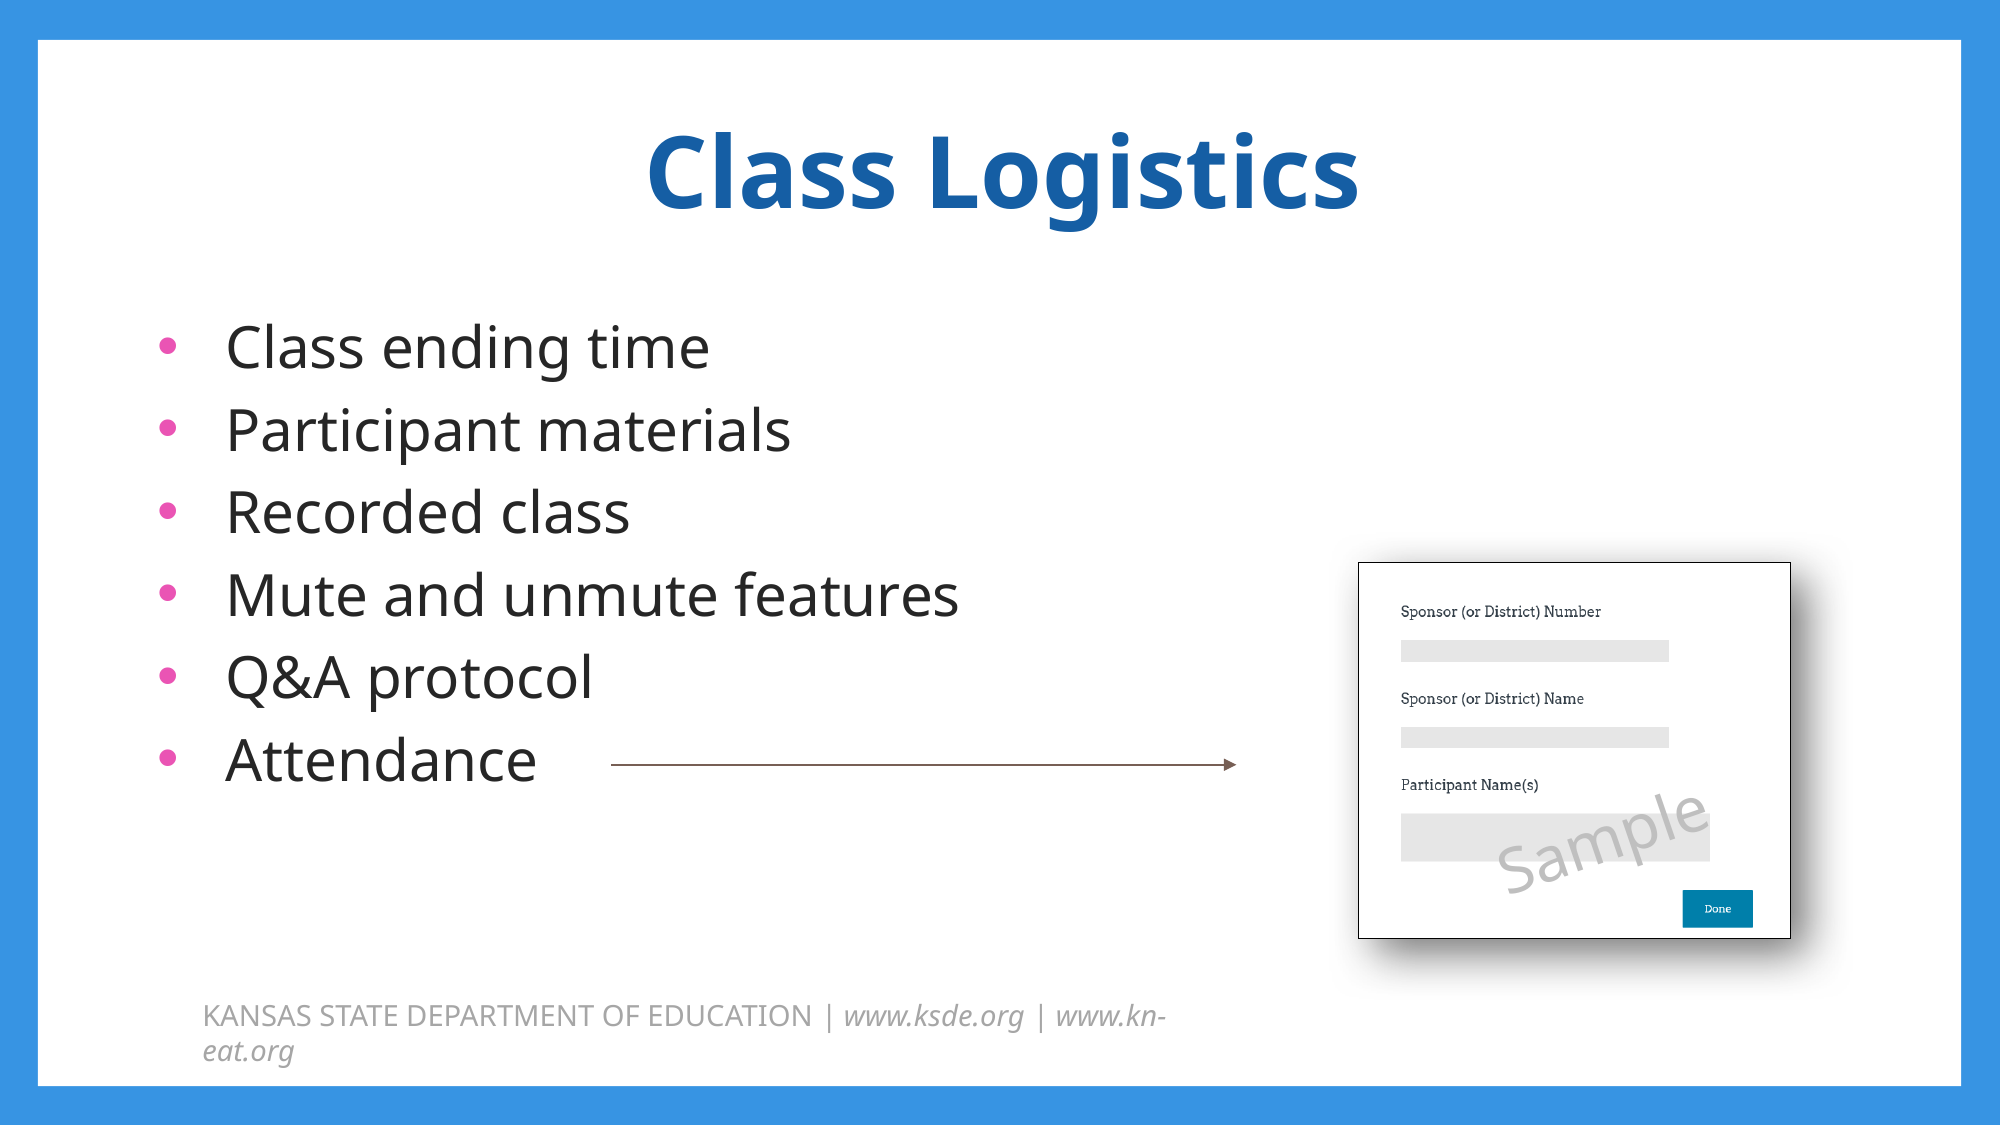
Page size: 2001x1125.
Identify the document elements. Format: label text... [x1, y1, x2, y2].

list Class ending time Participant materials Recorded class Mute and unmute features Q&A protocol Attendance [134, 302, 1872, 1021]
picture [1358, 562, 1792, 939]
title Class Logistics [134, 64, 1872, 288]
